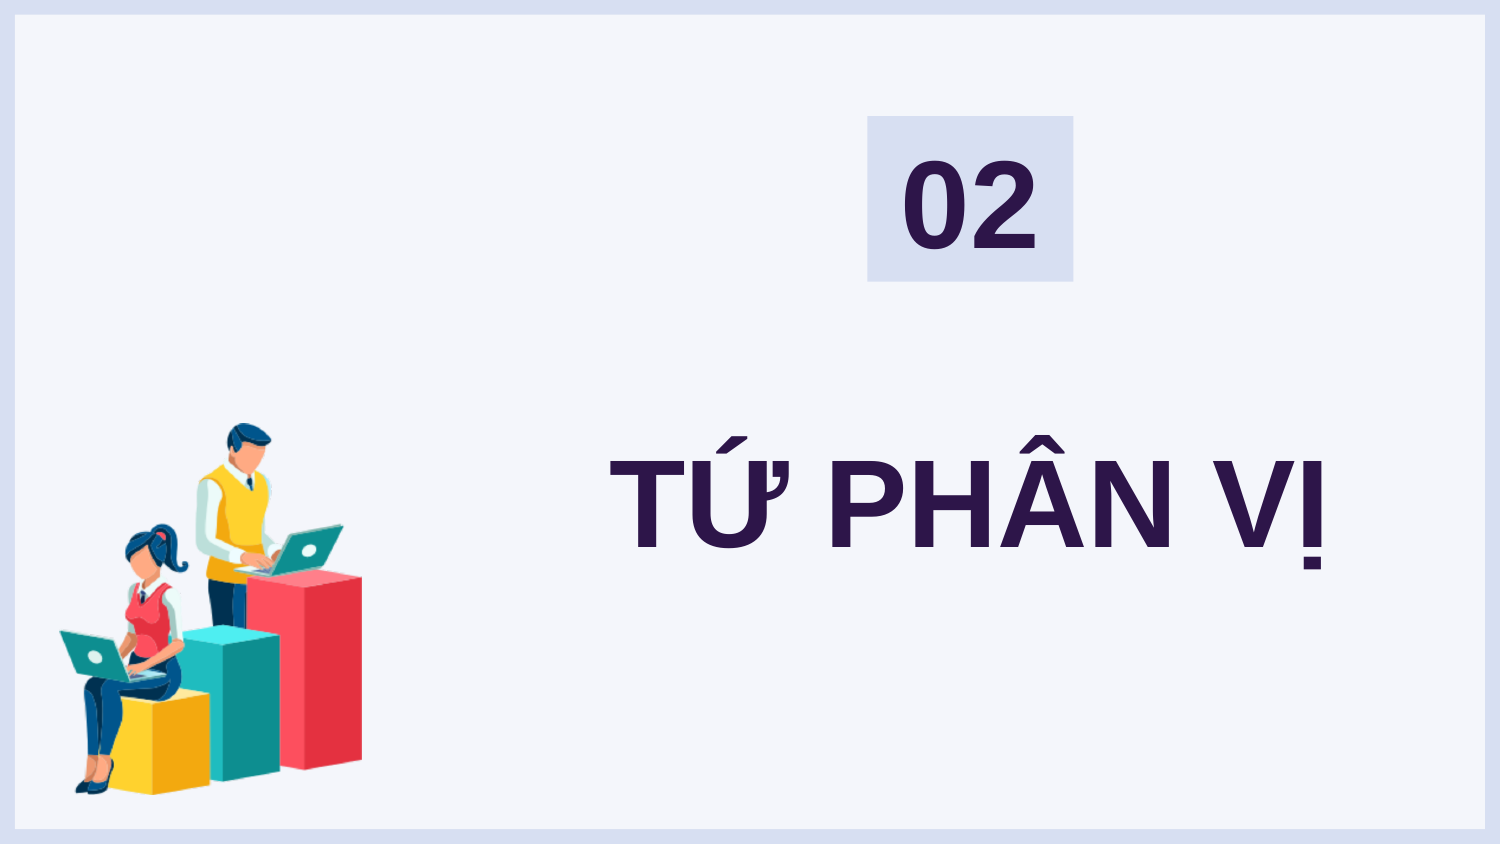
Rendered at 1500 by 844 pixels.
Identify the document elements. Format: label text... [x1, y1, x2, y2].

title 02 [867, 116, 1074, 282]
picture [59, 423, 362, 796]
title TỨ PHÂN VỊ [411, 317, 1500, 588]
